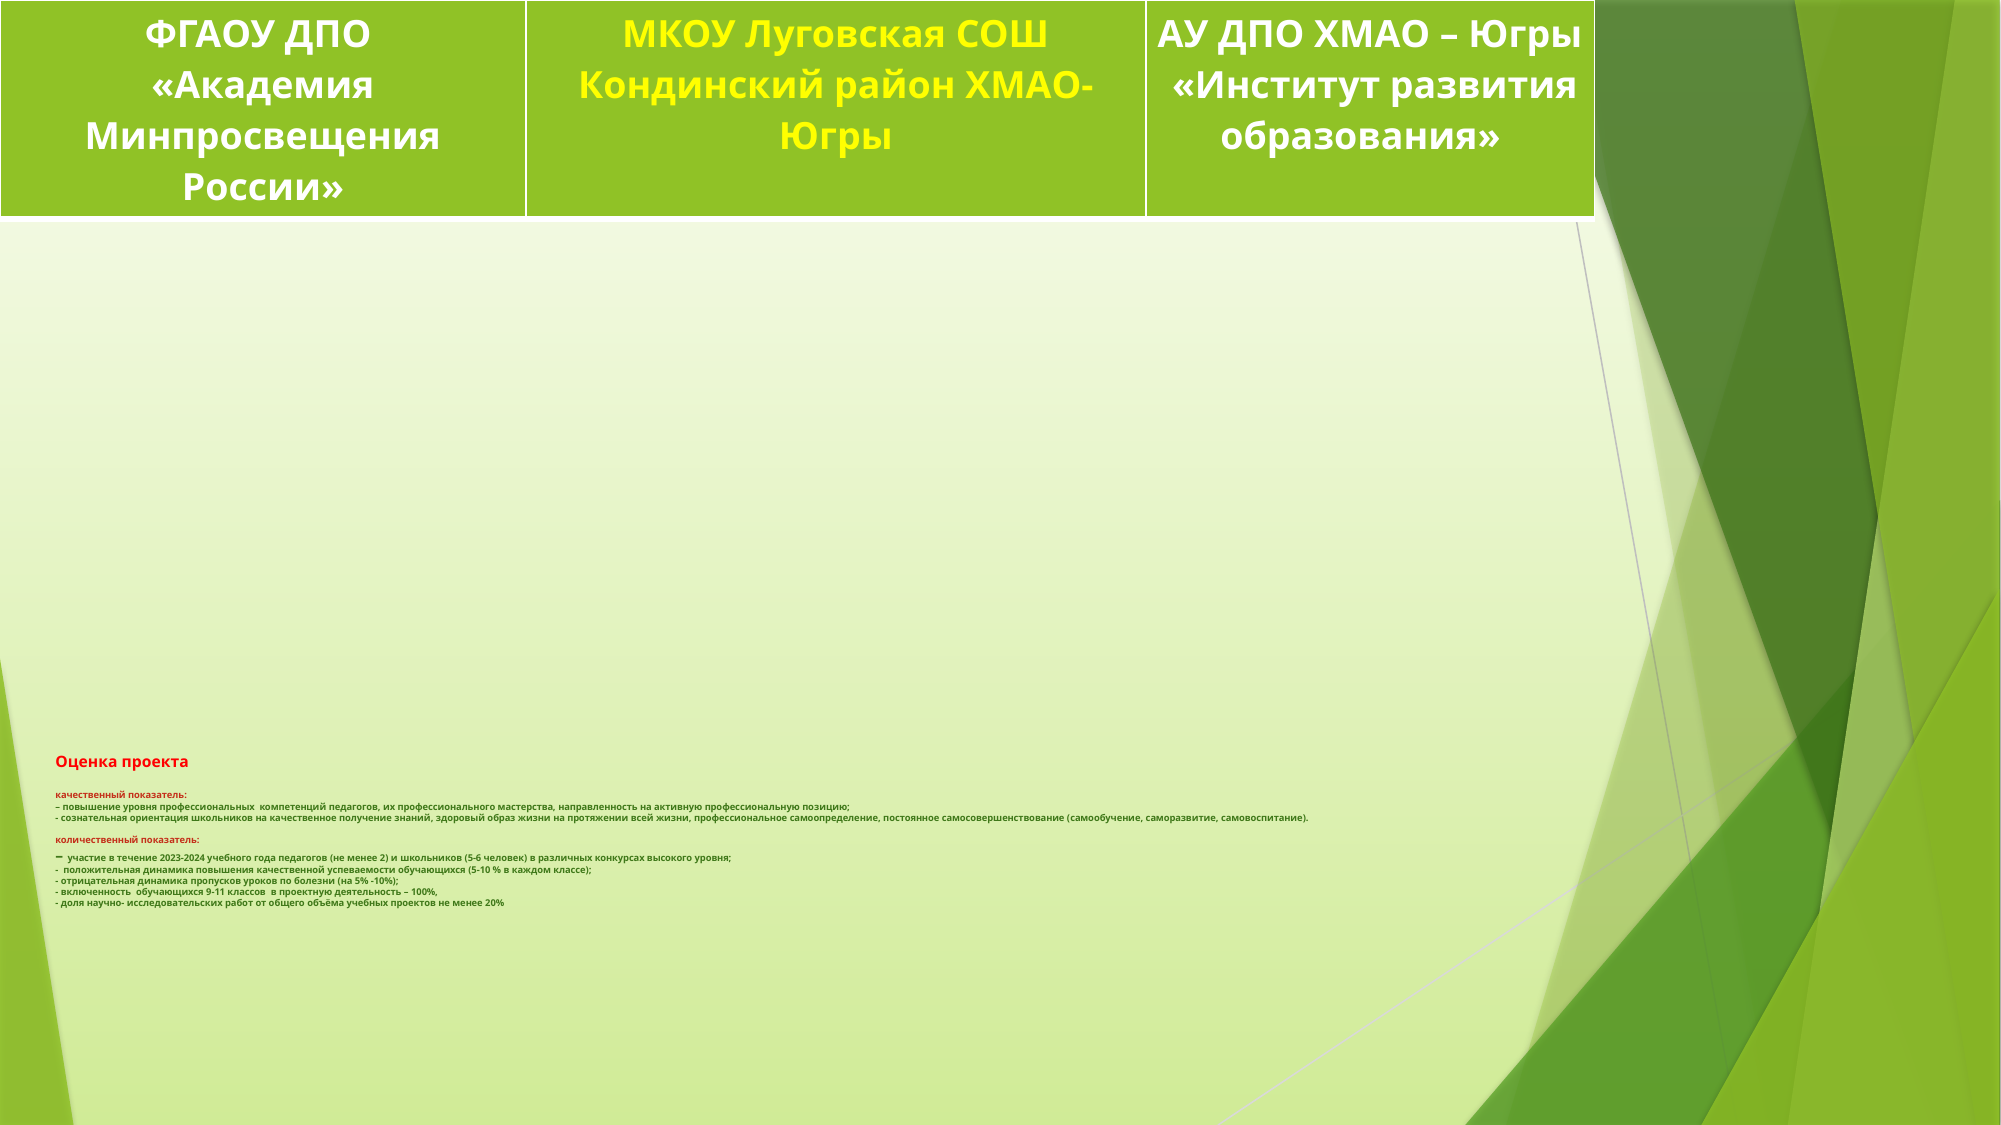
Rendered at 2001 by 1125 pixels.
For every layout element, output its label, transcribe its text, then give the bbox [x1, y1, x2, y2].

table_header ФГАОУ ДПО «Академия Минпросвещения России» [1, 1, 525, 216]
table_header АУ ДПО ХМАО – Югры «Институт развития образования» [1147, 1, 1594, 216]
table_header МКОУ Луговская СОШ Кондинский район ХМАО-Югры [527, 1, 1145, 216]
title Оценка проекта качественный показатель: – повышение уровня профессиональных компетенций педагогов, их профессионального мастерства, направленность на активную профессиональную позицию; - сознательная ориентация школьников на качественное получение знаний, здоровый образ жизни на протяжении всей жизни, профессиональное самоопределение, постоянное самосовершенствование (самообучение, саморазвитие, самовоспитание). количественный показатель: – участие в течение 2023-2024 учебного года педагогов (не менее 2) и школьников (5-6 человек) в различных конкурсах высокого уровня; - положительная динамика повышения качественной успеваемости обучающихся (5-10 % в каждом классе); - отрицательная динамика пропусков уроков по болезни (на 5% -10%); - включенность обучающихся 9-11 классов в проектную деятельность – 100%, - доля научно- исследовательских работ от общего объёма учебных проектов не менее 20% [40, 276, 1636, 958]
